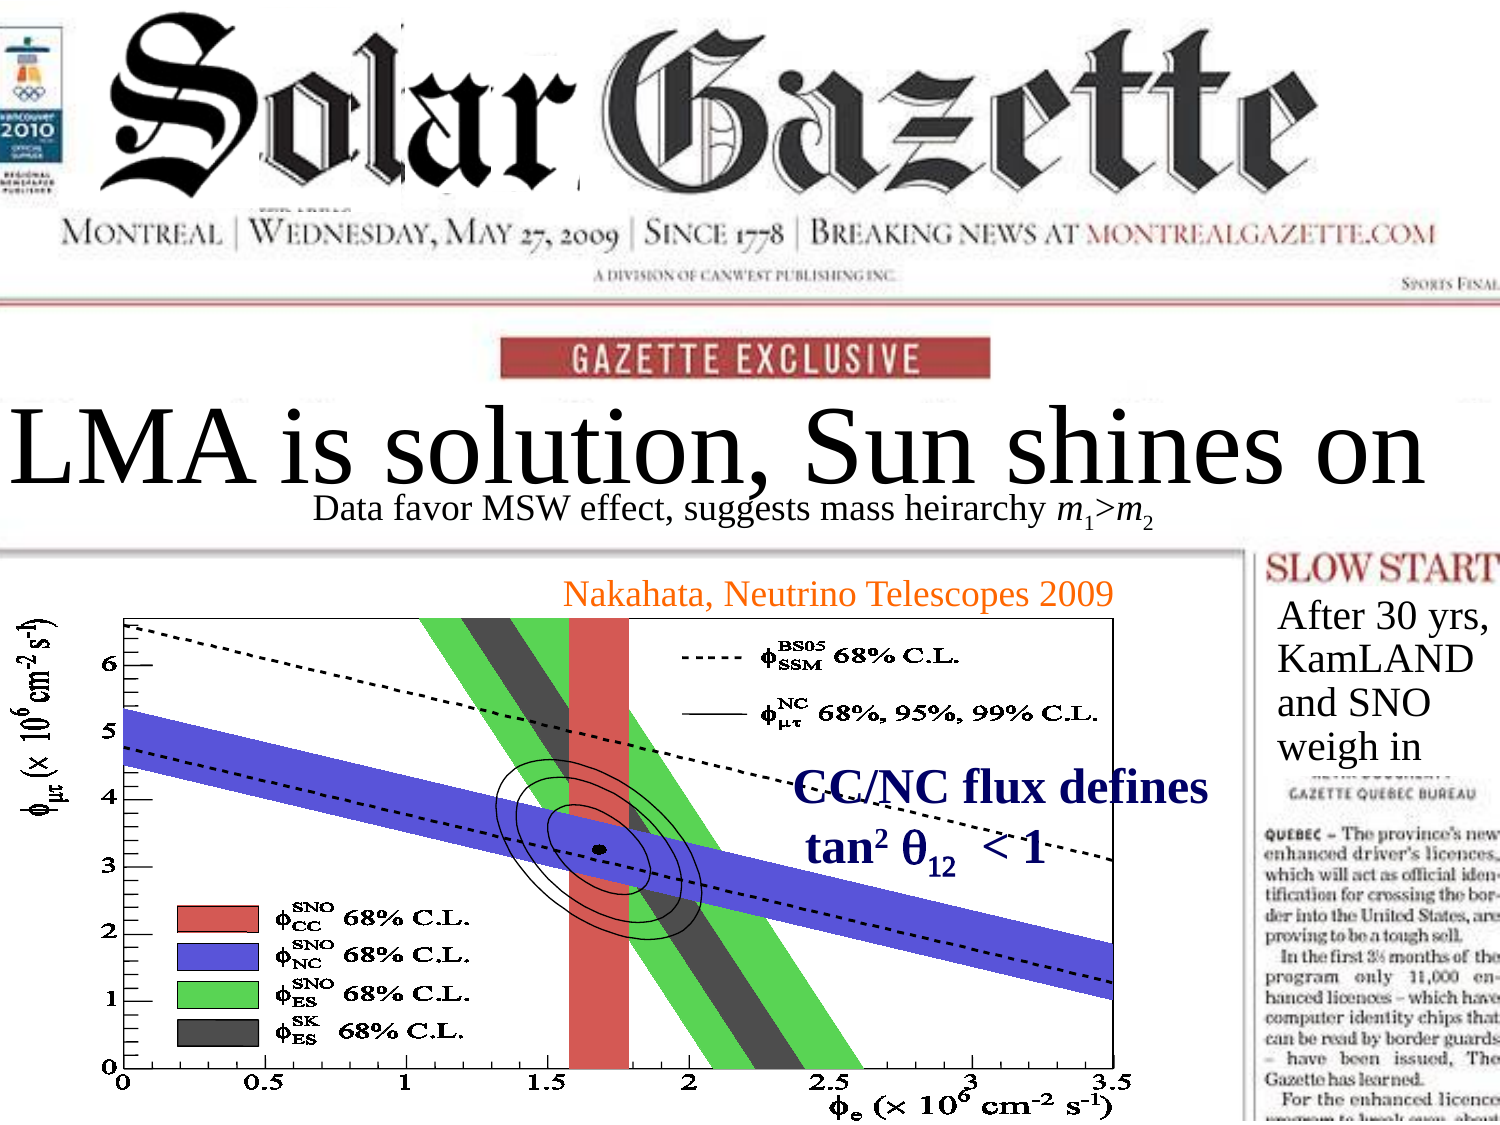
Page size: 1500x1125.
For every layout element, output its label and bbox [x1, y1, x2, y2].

text_box [0, 561, 1238, 1125]
picture [99, 4, 402, 212]
picture [404, 10, 580, 194]
list [0, 1, 1500, 1122]
